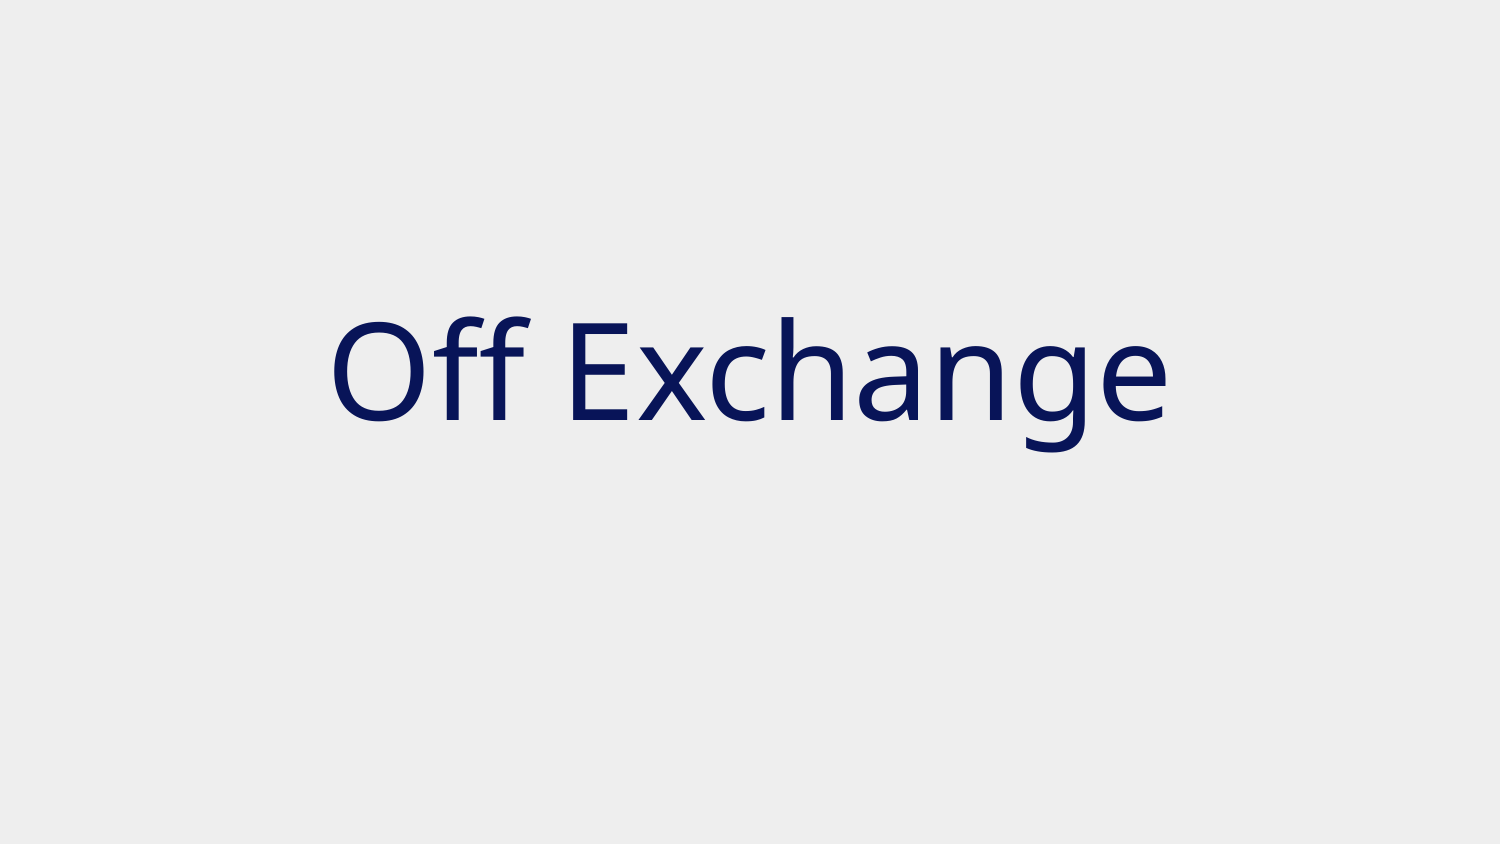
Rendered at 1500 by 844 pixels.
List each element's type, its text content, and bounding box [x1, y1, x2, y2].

text_box Off Exchange [18, 270, 1482, 463]
